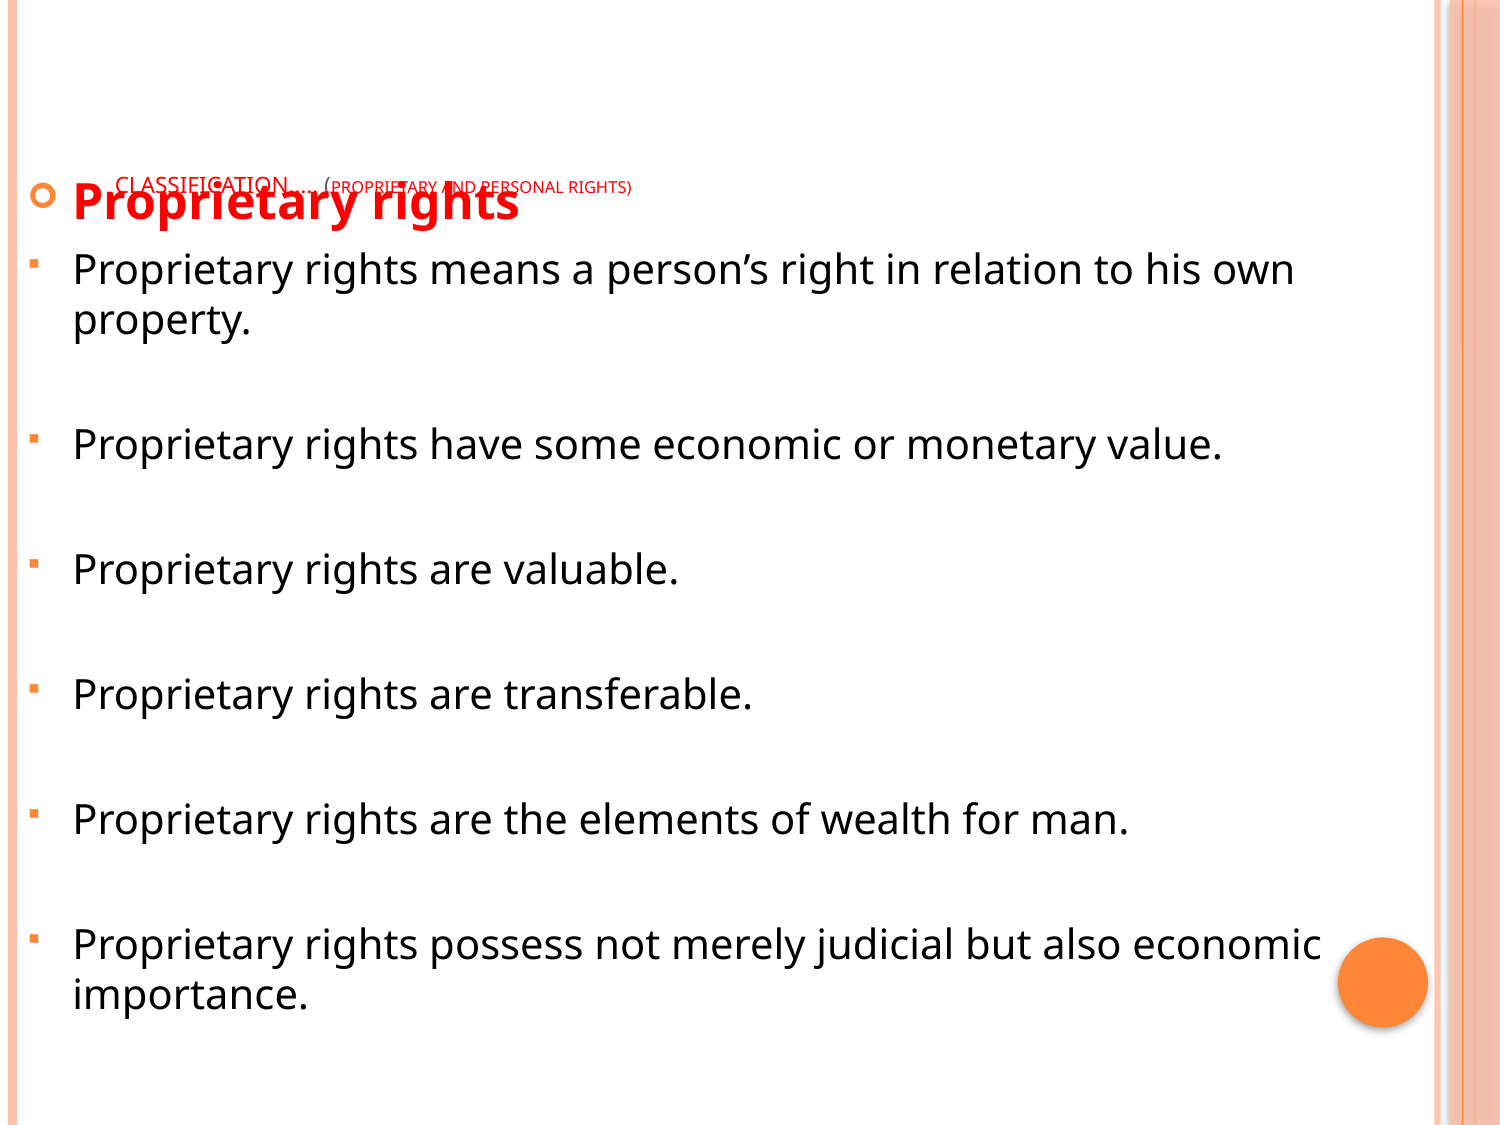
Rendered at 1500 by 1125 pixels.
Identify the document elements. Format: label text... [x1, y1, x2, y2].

list Proprietary rights Proprietary rights means a person’s right in relation to his own property. Proprietary rights have some economic or monetary value. Proprietary rights are valuable. Proprietary rights are transferable. Proprietary rights are the elements of wealth for man. Proprietary rights possess not merely judicial but also economic importance. [12, 162, 1425, 1062]
